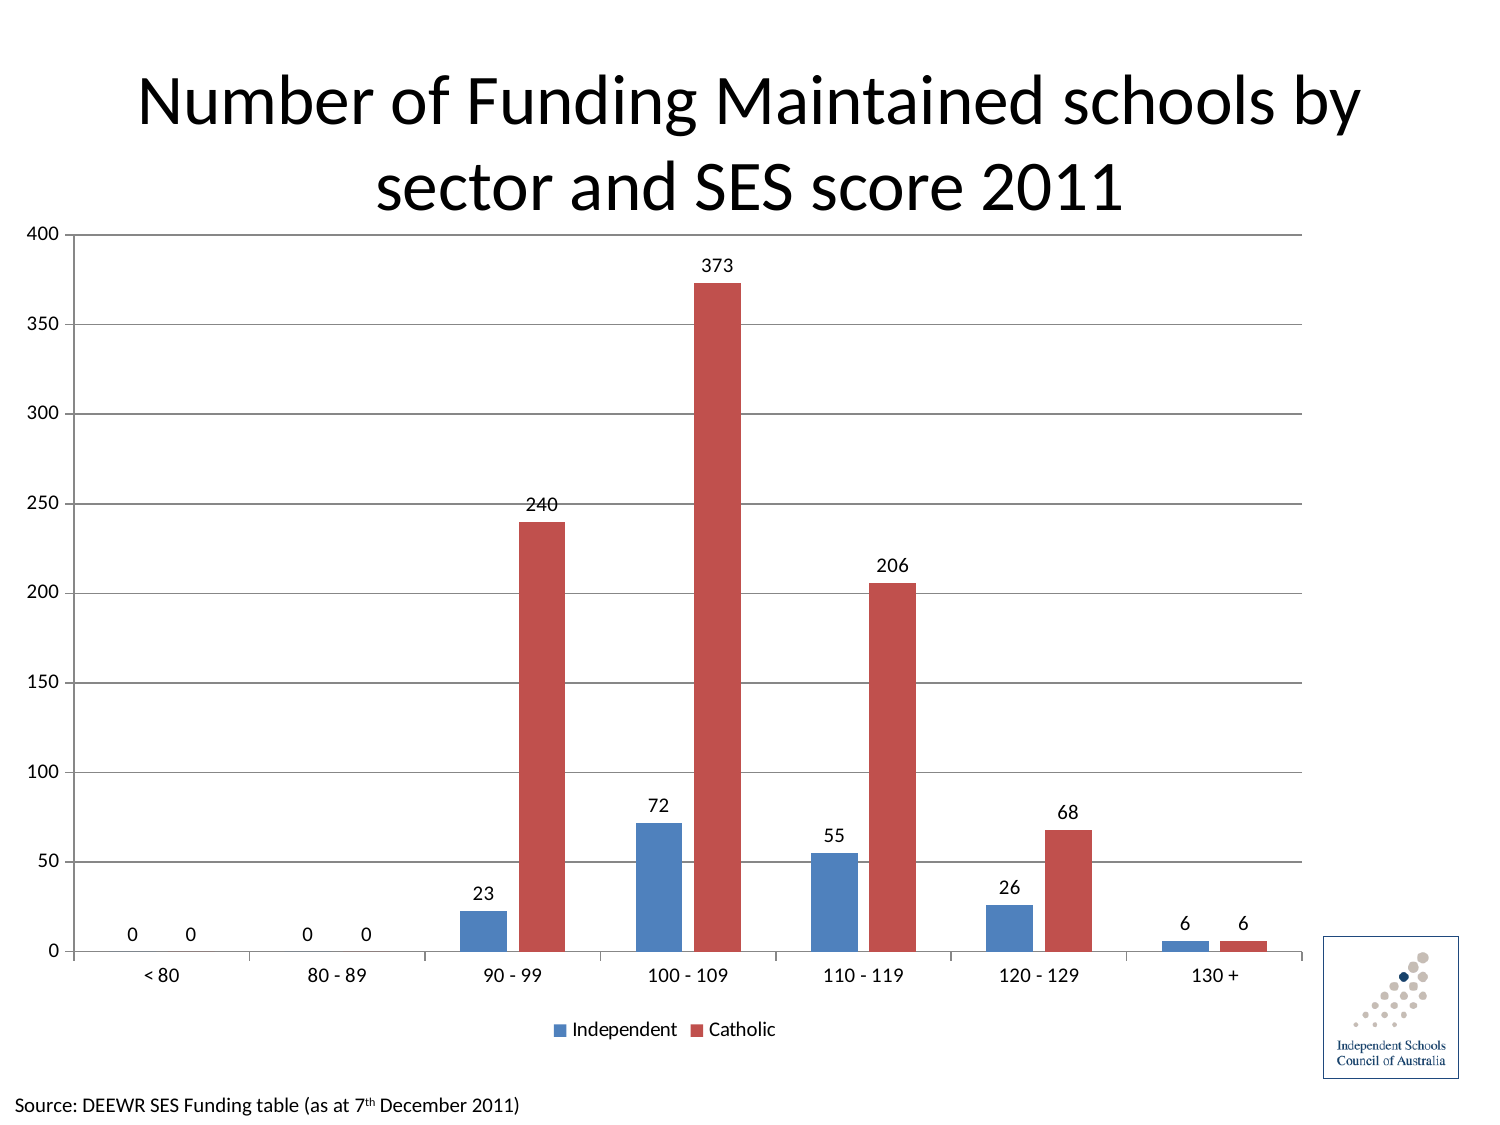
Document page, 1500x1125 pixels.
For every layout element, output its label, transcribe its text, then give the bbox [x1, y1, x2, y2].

chart [0, 207, 1330, 1047]
picture [1324, 937, 1458, 1078]
text_box Source: DEEWR SES Funding table (as at 7th December 2011) [0, 1084, 1229, 1125]
title Number of Funding Maintained schools by sector and SES score 2011 [75, 45, 1425, 233]
